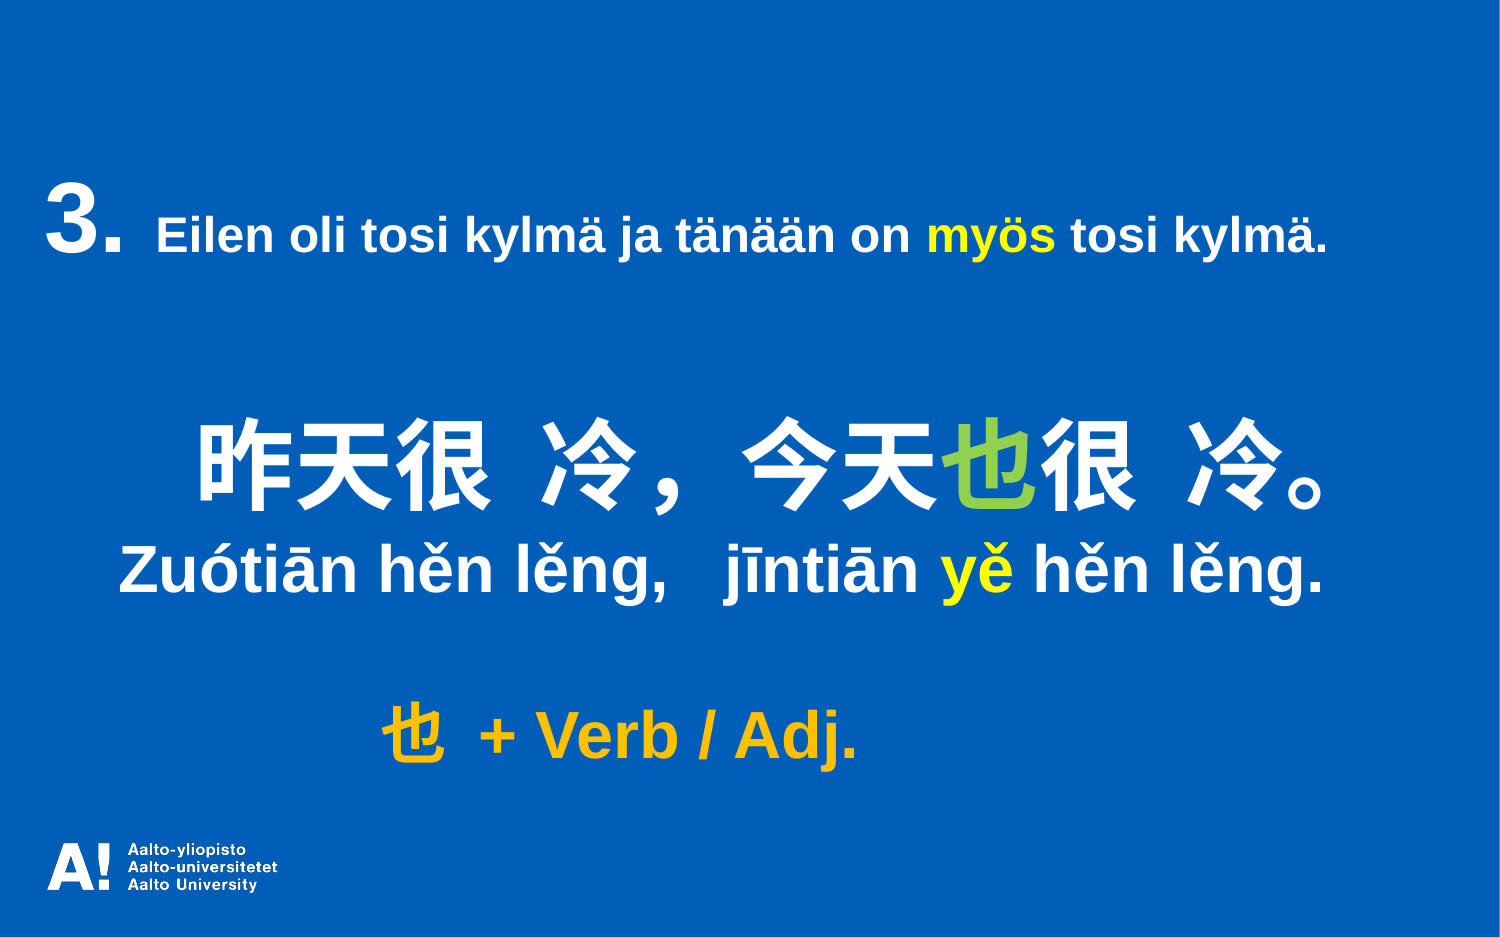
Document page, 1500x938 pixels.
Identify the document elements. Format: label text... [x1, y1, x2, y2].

picture [0, 796, 324, 937]
list 3. Eilen oli tosi kylmä ja tänään on myös tosi kylmä. 昨天很 冷，今天也很 冷。 Zuótiān hěn lěng, jīntiān yě hěn lěng. 也 + Verb / Adj. [44, 181, 1492, 670]
